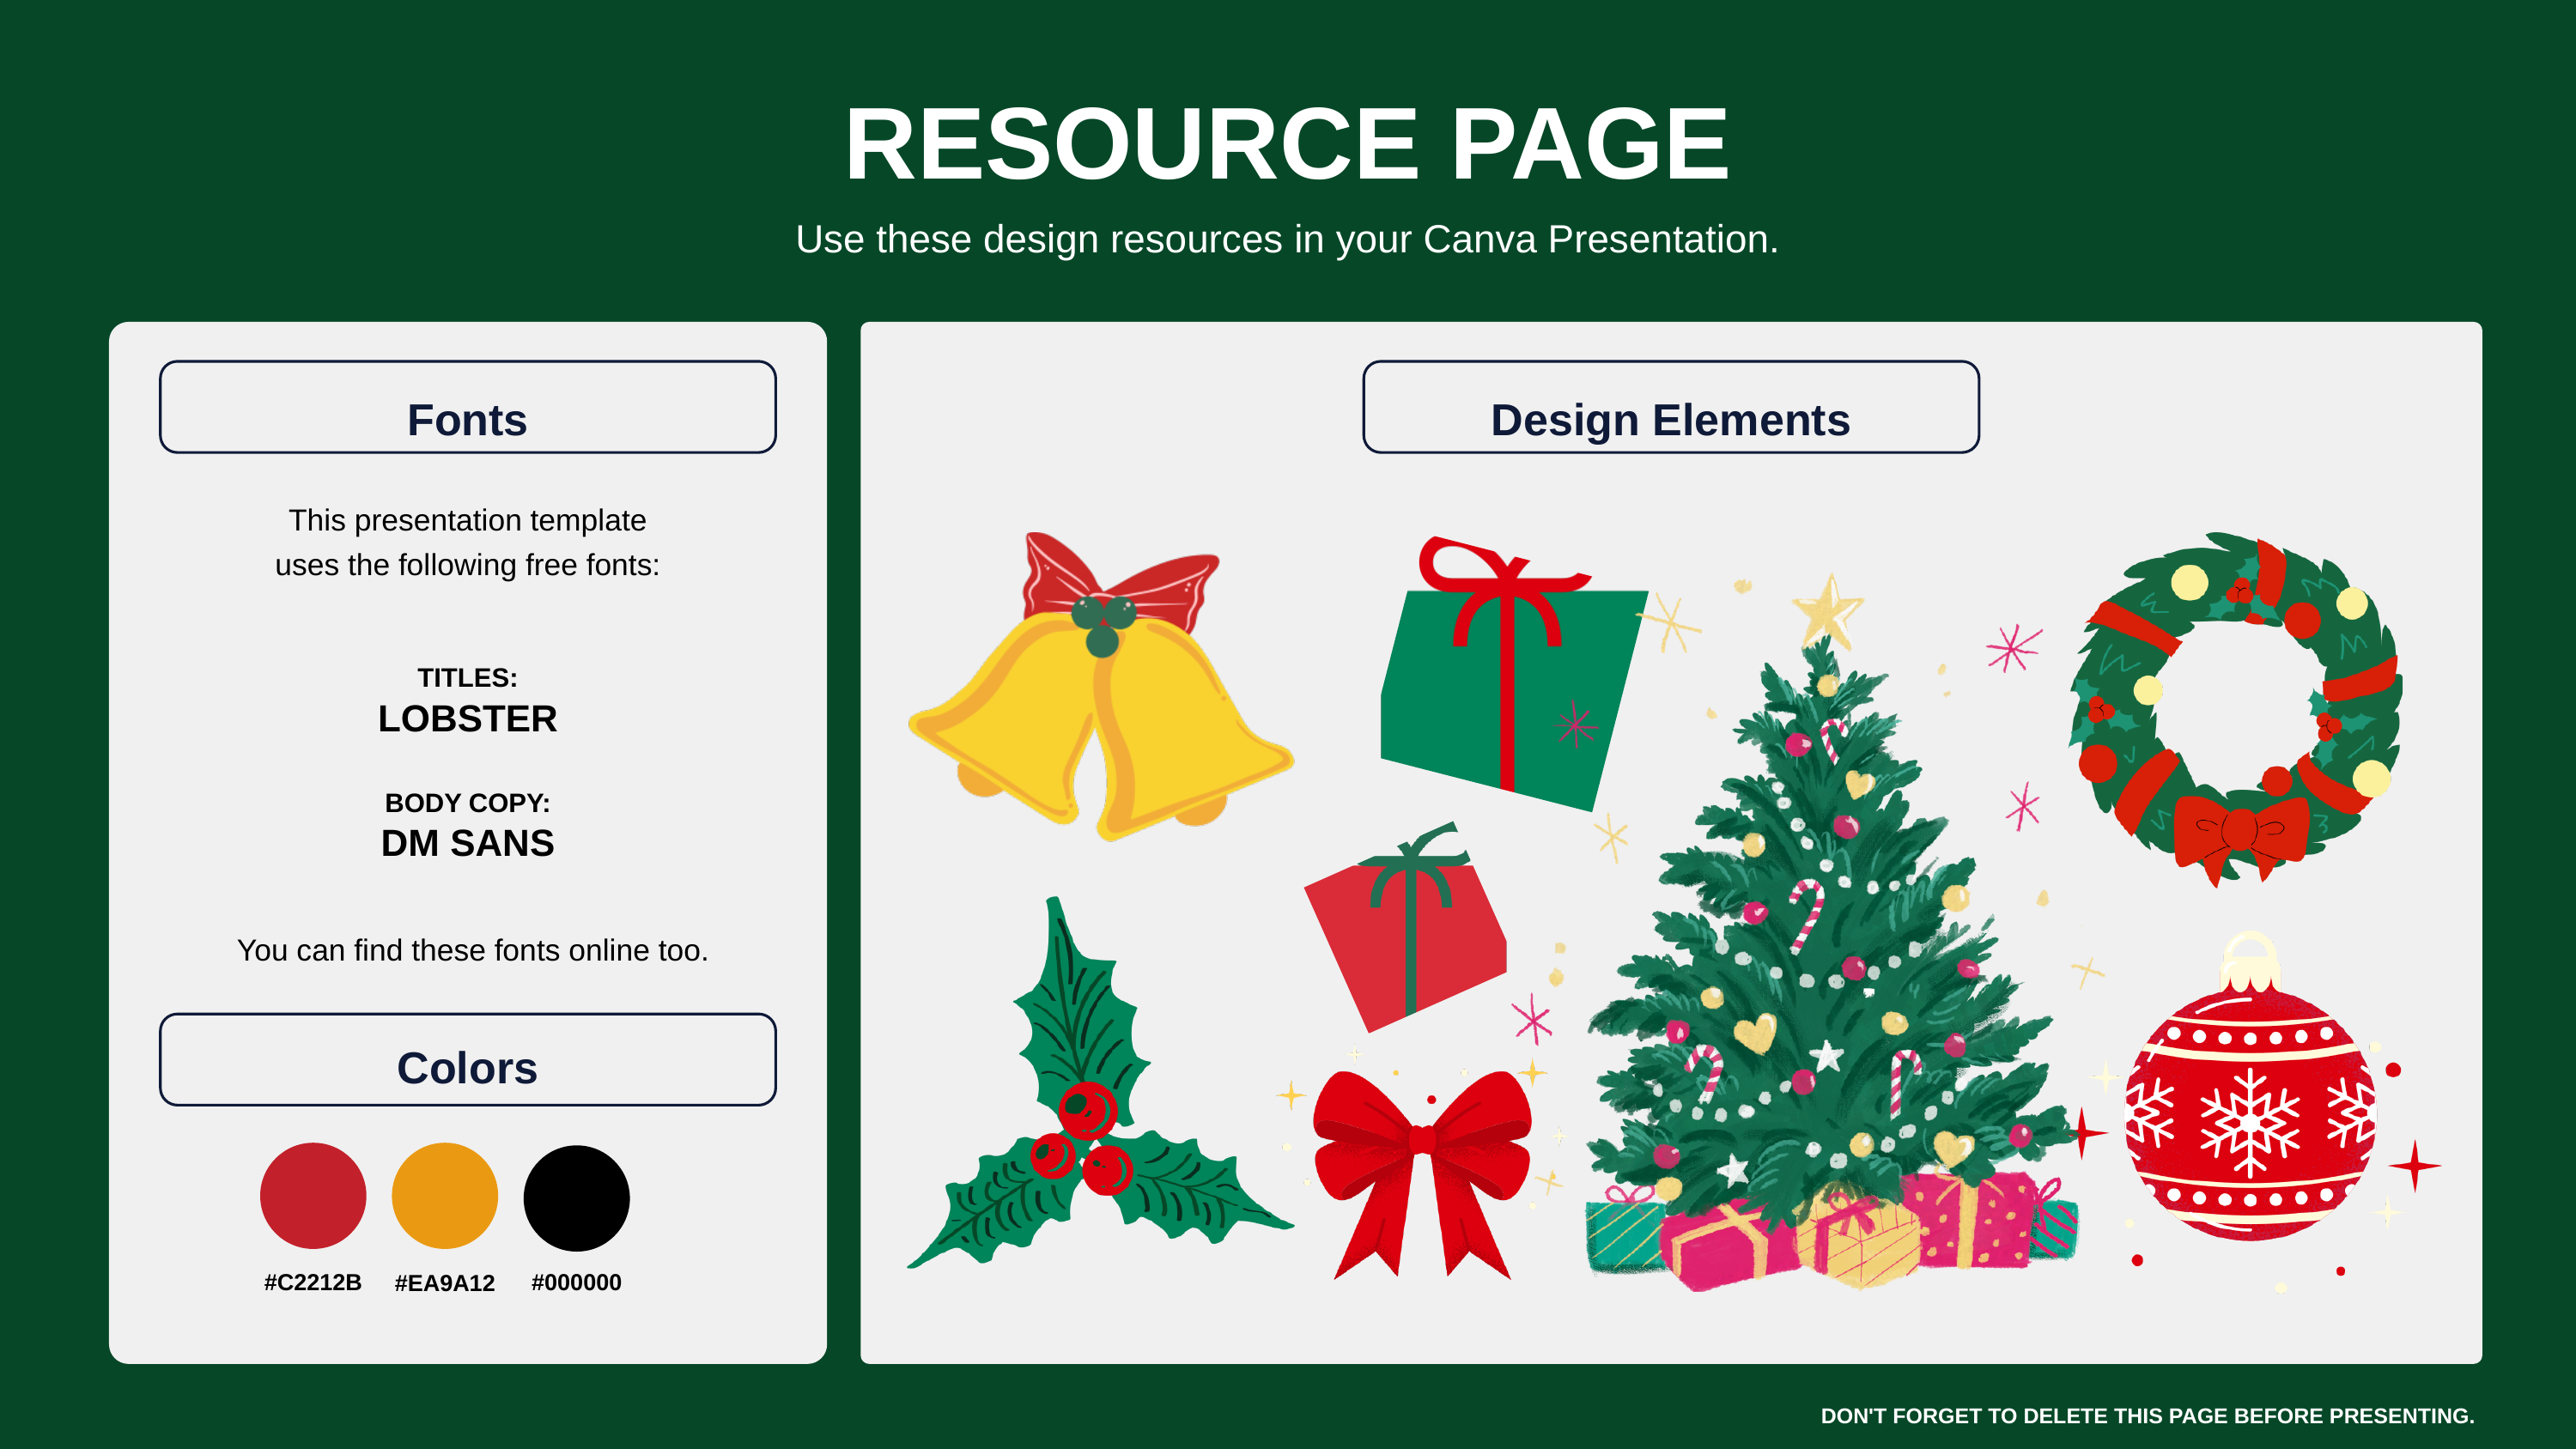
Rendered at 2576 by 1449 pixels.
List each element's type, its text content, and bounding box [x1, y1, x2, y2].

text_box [860, 311, 2483, 1365]
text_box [523, 1143, 630, 1252]
text_box DON'T FORGET TO DELETE THIS PAGE BEFORE PRESENTING. [1649, 1396, 2482, 1428]
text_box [1364, 350, 1980, 453]
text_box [160, 350, 776, 453]
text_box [392, 1139, 499, 1250]
text_box RESOURCE PAGE [770, 76, 1806, 199]
text_box Use these design resources in your Canva Presentation. [592, 203, 1984, 262]
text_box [259, 1139, 367, 1250]
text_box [108, 311, 828, 1365]
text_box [160, 1003, 776, 1106]
